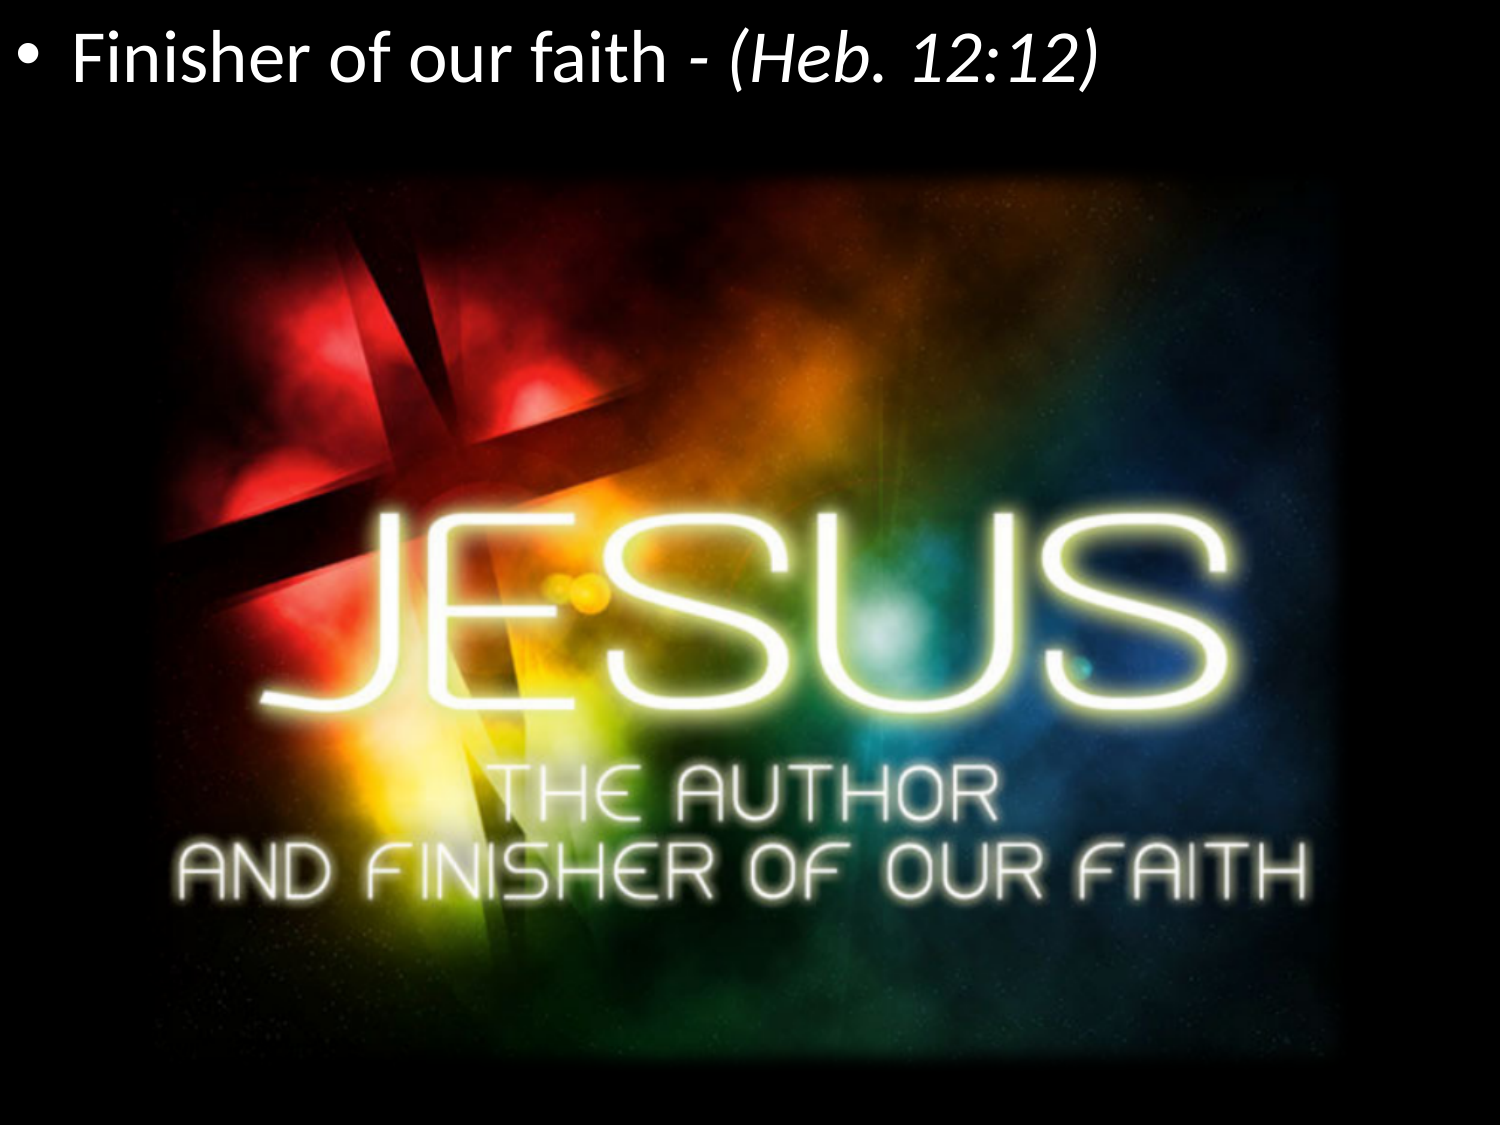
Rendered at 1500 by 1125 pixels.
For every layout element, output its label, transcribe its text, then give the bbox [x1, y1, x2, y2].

list Finisher of our faith - (Heb. 12:12) [0, 0, 1500, 225]
picture [137, 162, 1355, 1076]
